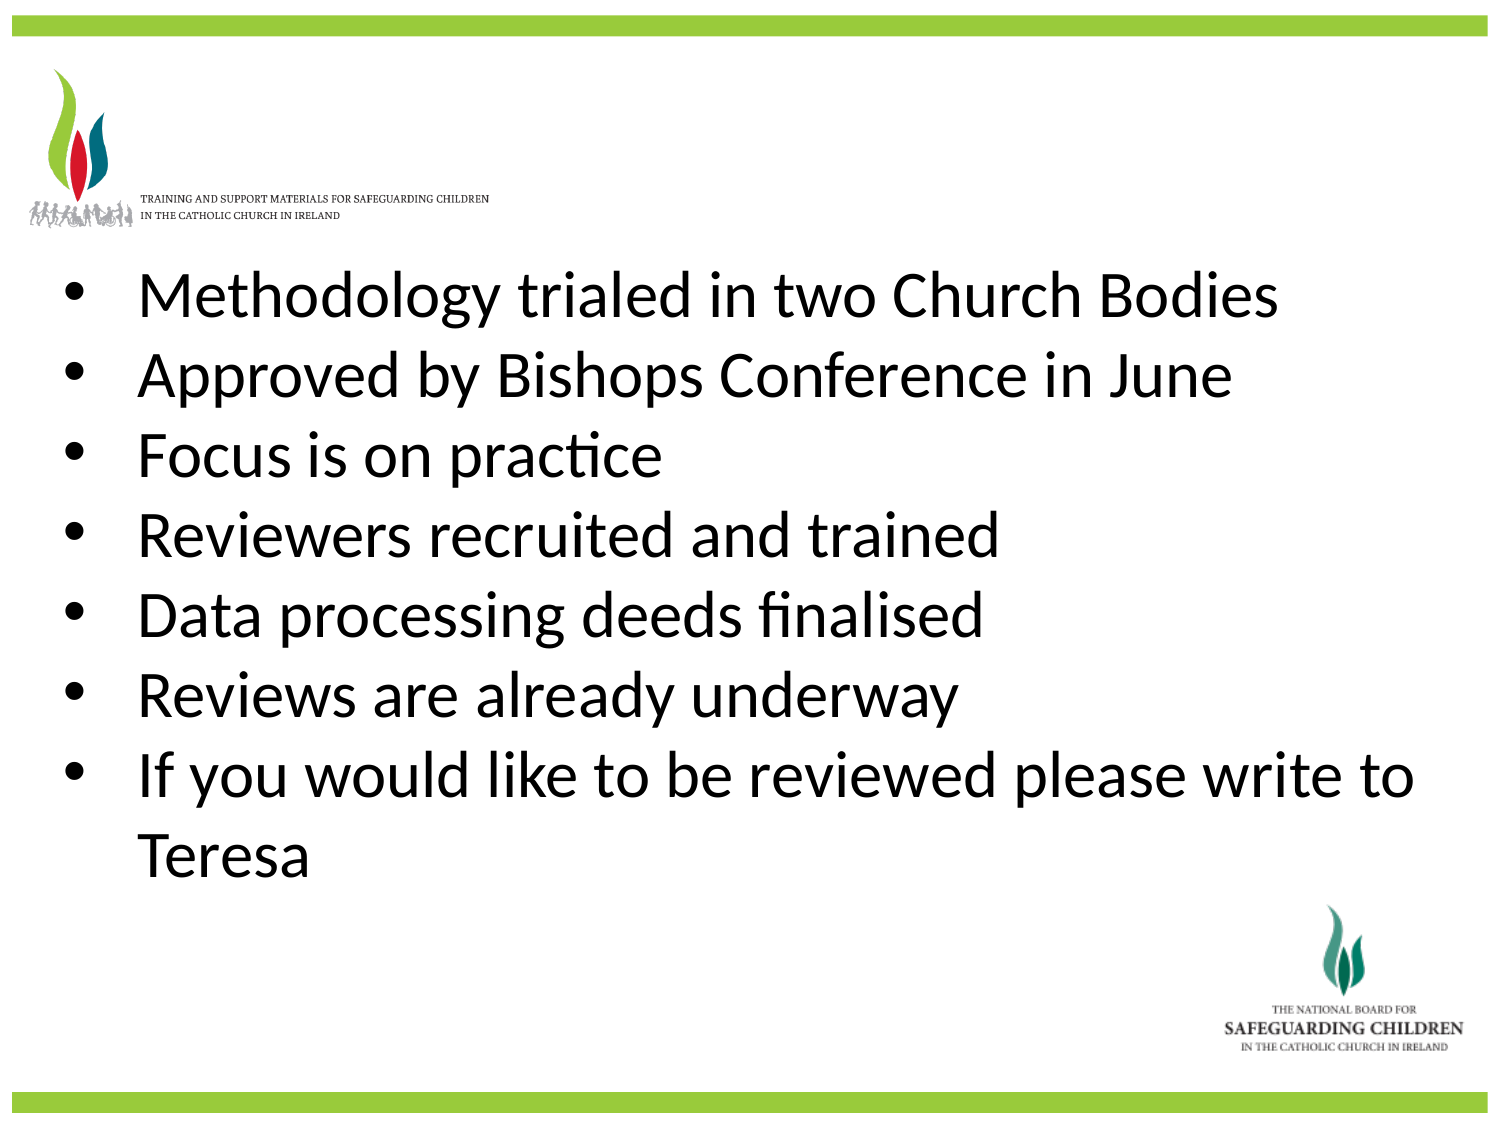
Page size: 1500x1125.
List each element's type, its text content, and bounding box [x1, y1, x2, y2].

text_box Methodology trialed in two Church Bodies Approved by Bishops Conference in June Focus is on practice Reviewers recruited and trained Data processing deeds finalised Reviews are already underway If you would like to be reviewed please write to Teresa [48, 243, 1432, 898]
